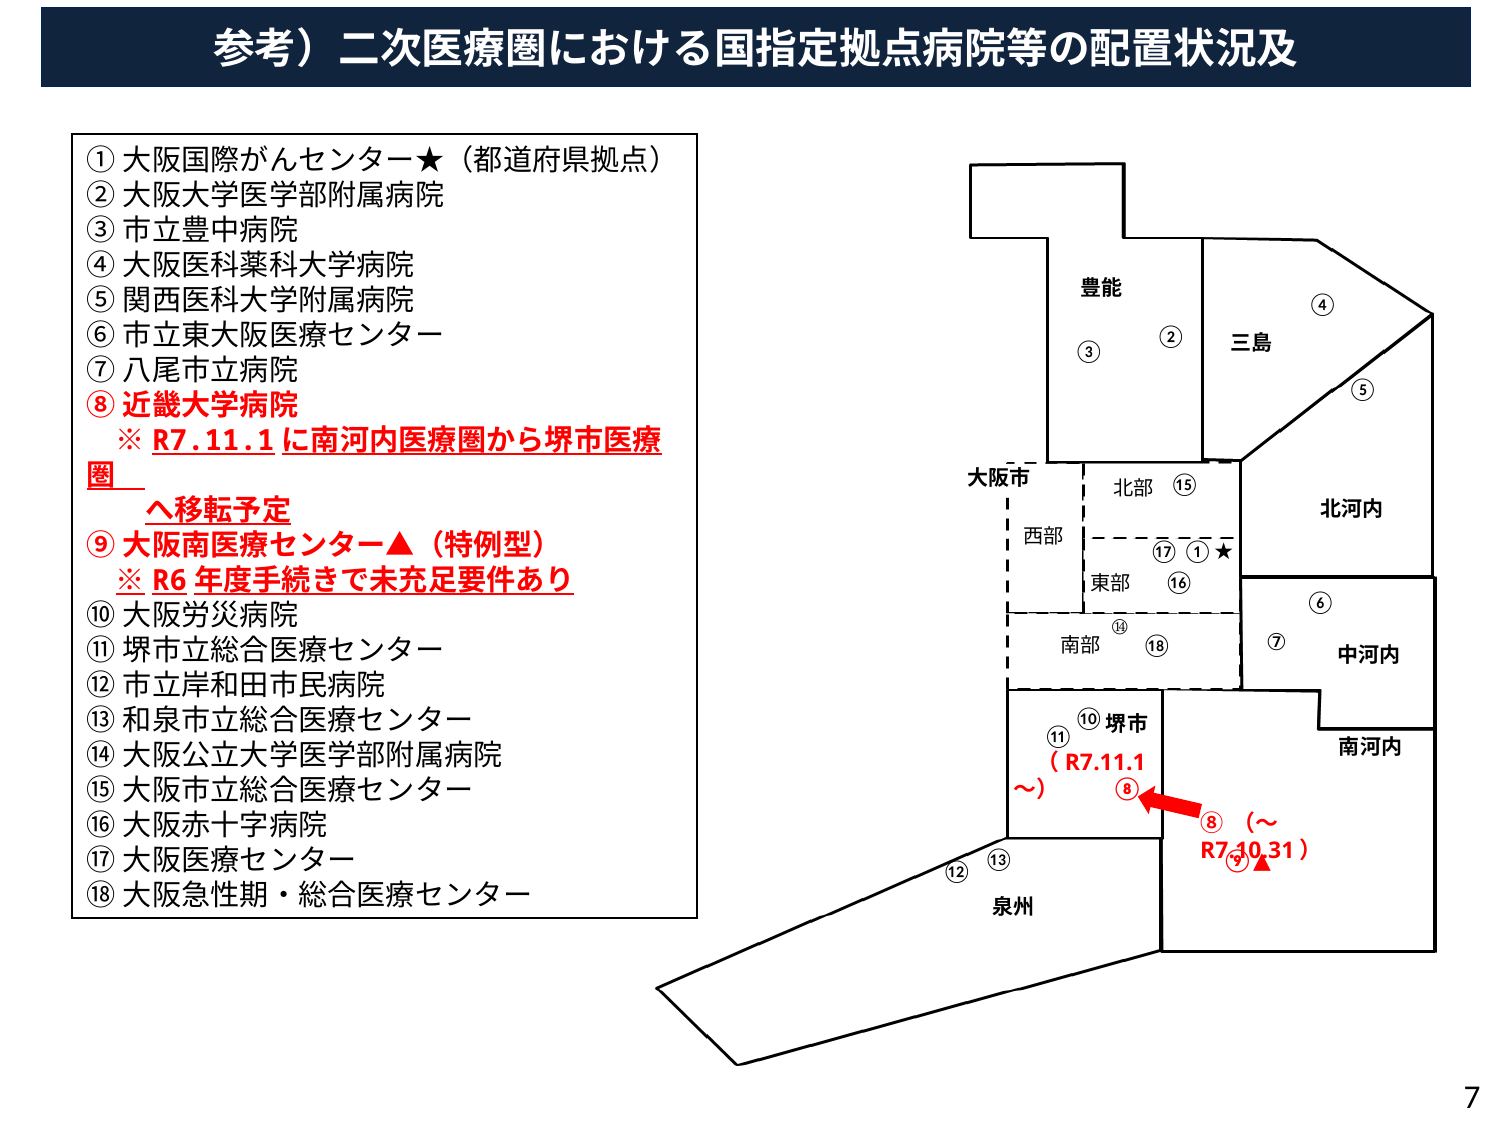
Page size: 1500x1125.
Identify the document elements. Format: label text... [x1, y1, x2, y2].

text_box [655, 162, 1445, 1066]
text_box ①大阪国際がんセンター★（都道府県拠点） ②大阪大学医学部附属病院 ③市立豊中病院 ④大阪医科薬科大学病院 ⑤関西医科大学附属病院 ⑥市立東大阪医療センター ⑦八尾市立病院 ⑧近畿大学病院 ※R7.11.1に南河内医療圏から堺市医療圏 へ移転予定 ⑨大阪南医療センター▲（特例型） ※R6年度手続きで未充足要件あり ⑩大阪労災病院 ⑪堺市立総合医療センター ⑫市立岸和田市民病院 ⑬和泉市立総合医療センター ⑭大阪公立大学医学部附属病院 ⑮大阪市立総合医療センター ⑯大阪赤十字病院 ⑰大阪医療センター ⑱大阪急性期・総合医療センター [71, 134, 698, 919]
text_box 参考）二次医療圏における国指定拠点病院等の配置状況及 [41, 7, 1471, 87]
slide_number 7 [1145, 1065, 1496, 1125]
